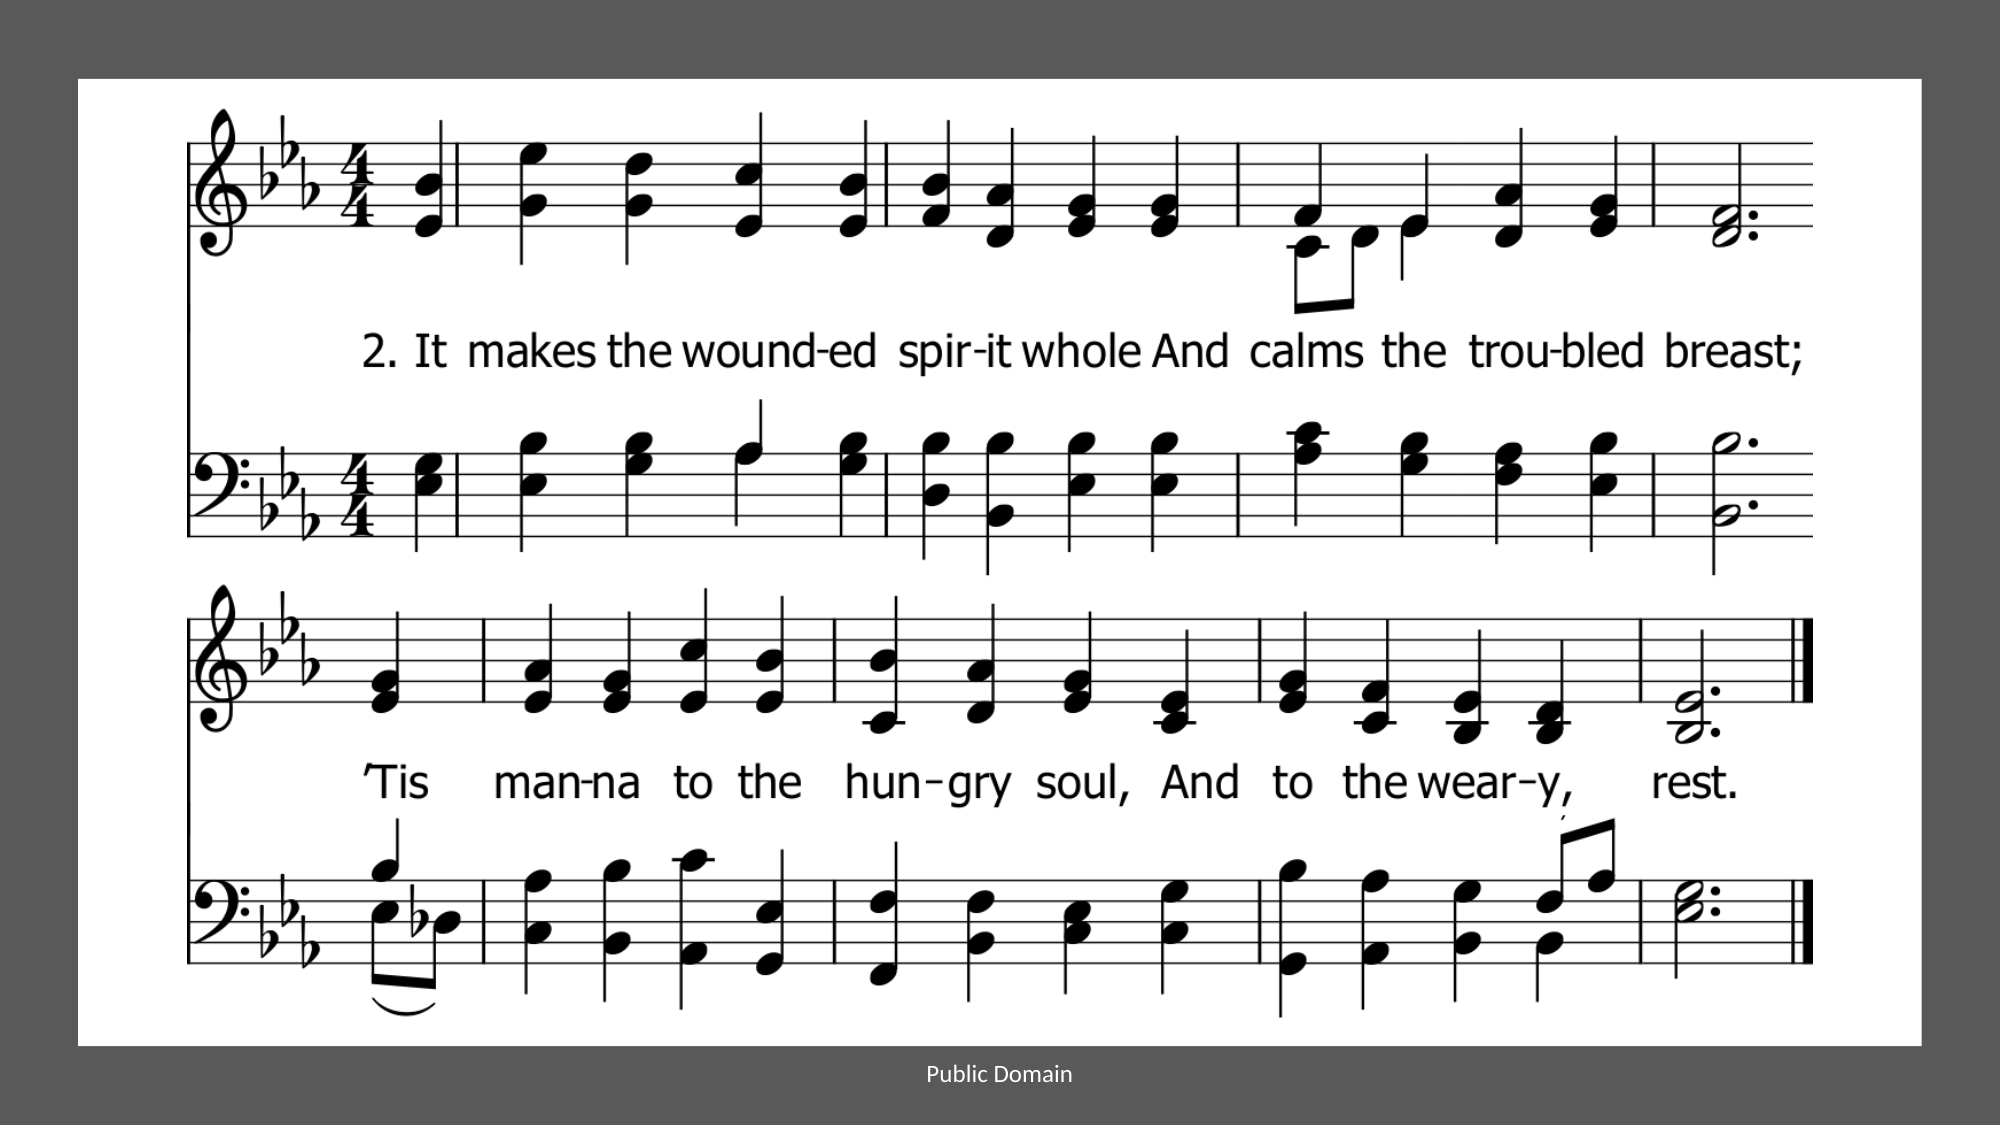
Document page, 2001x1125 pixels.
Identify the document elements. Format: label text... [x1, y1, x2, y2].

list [187, 105, 1813, 1020]
text_box [0, 0, 2000, 1125]
text_box [77, 78, 1923, 1047]
footer Public Domain [662, 1042, 1338, 1103]
